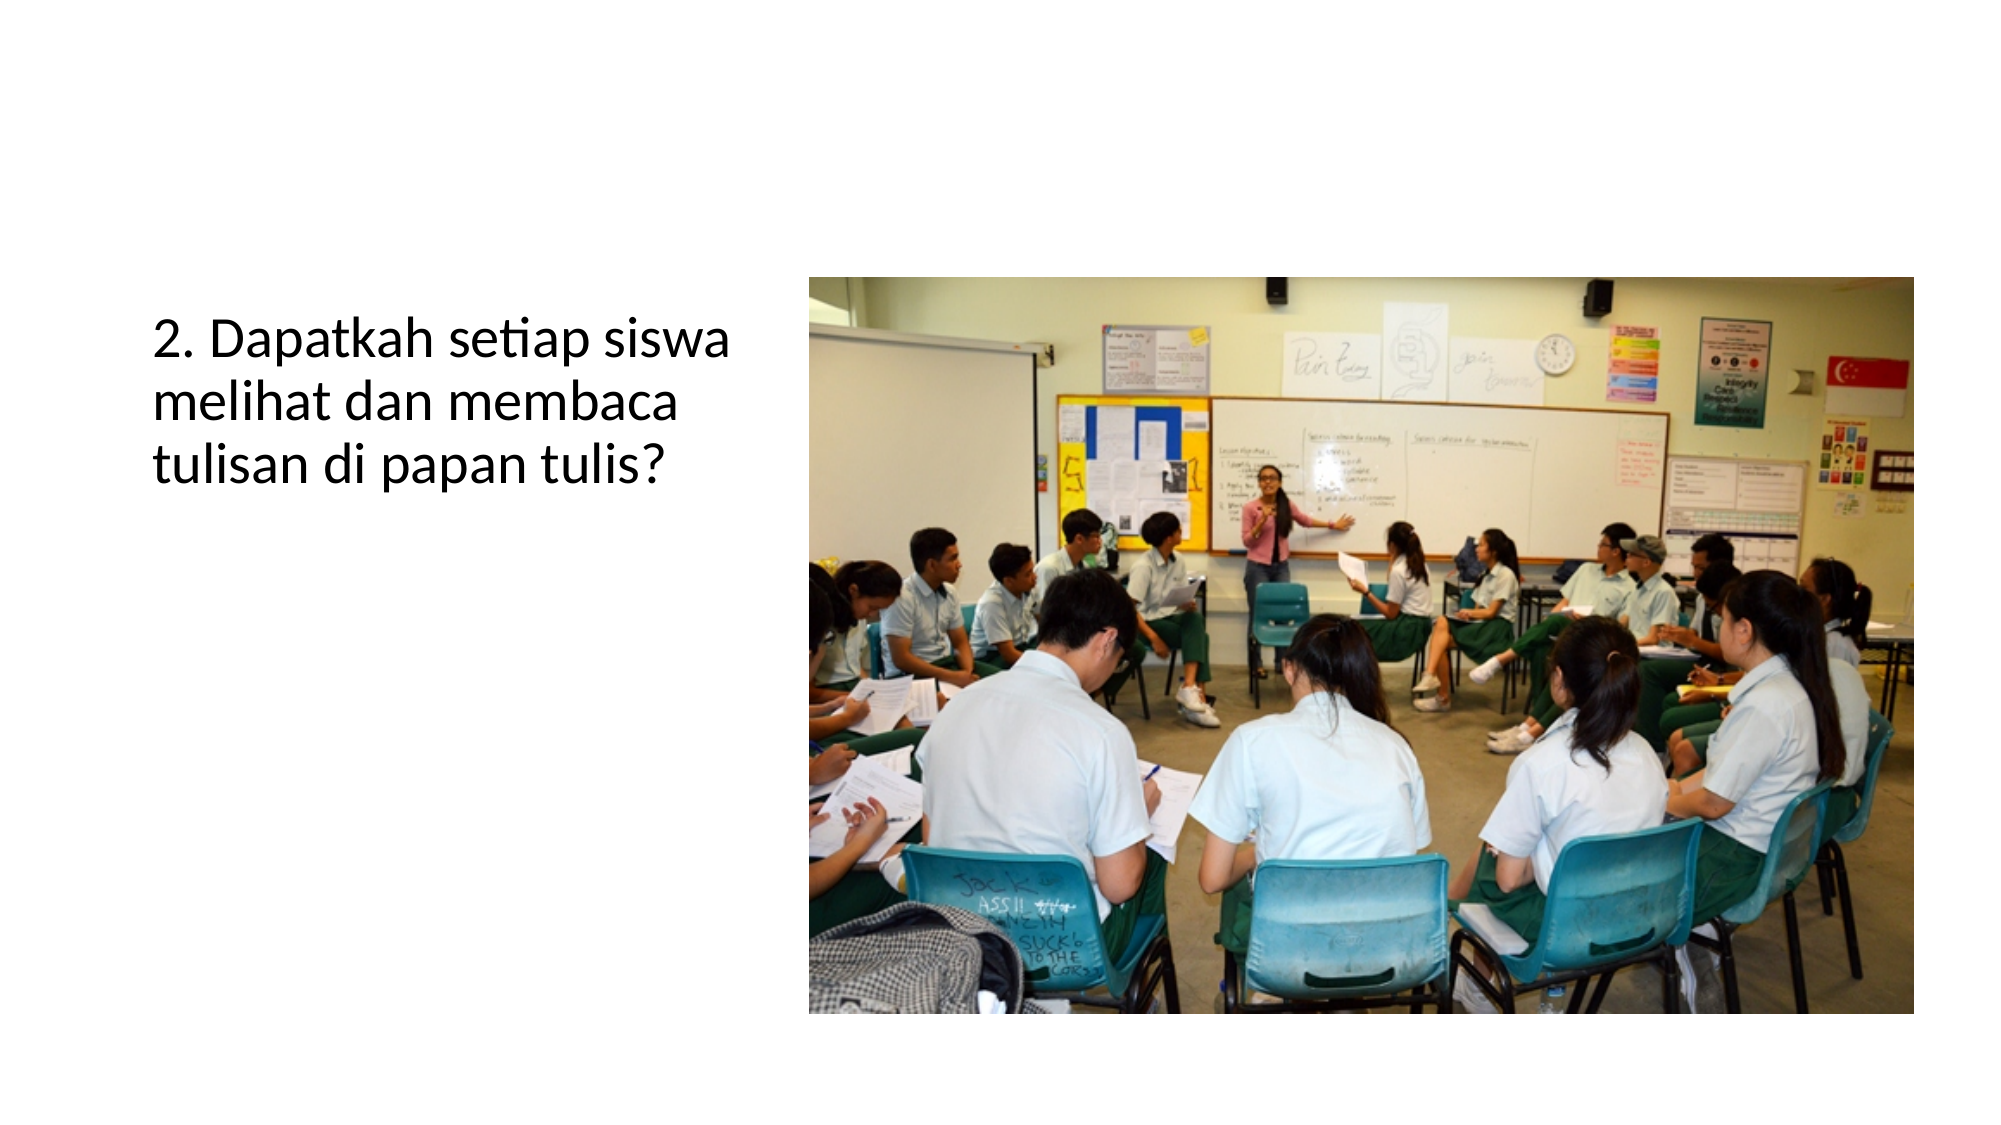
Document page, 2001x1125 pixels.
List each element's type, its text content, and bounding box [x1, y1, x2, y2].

list 2. Dapatkah setiap siswa melihat dan membaca tulisan di papan tulis? [137, 299, 771, 1014]
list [809, 277, 1914, 1014]
